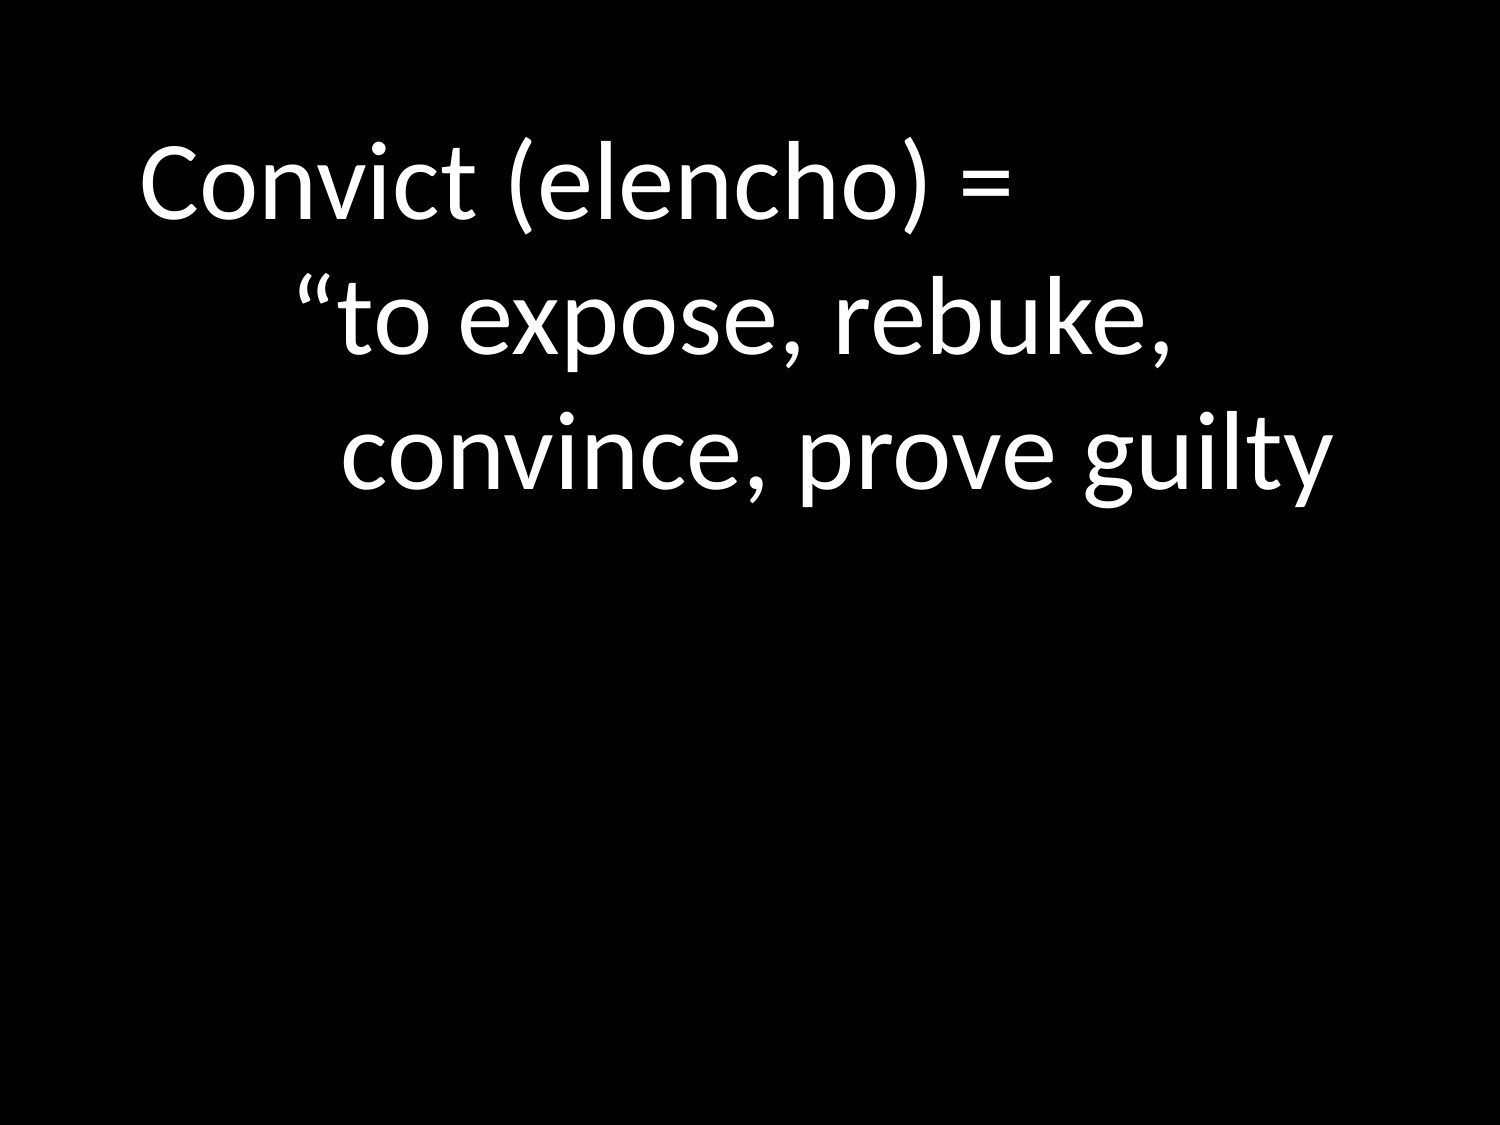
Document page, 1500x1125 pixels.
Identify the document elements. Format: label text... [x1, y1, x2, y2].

text_box Convict (elencho) = “to expose, rebuke, convince, prove guilty [124, 99, 1400, 655]
